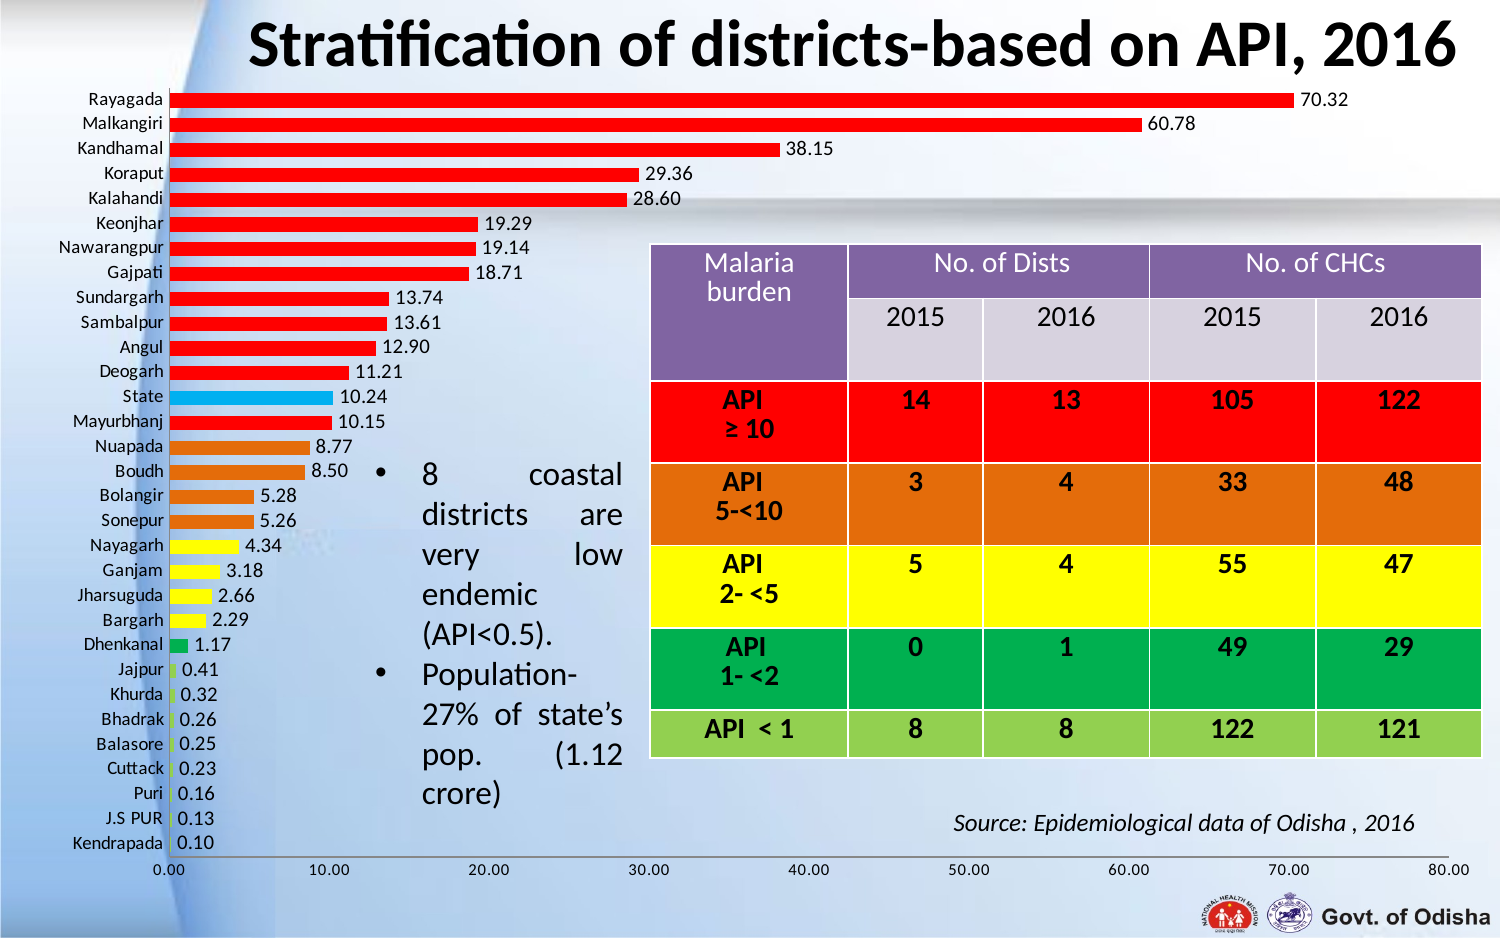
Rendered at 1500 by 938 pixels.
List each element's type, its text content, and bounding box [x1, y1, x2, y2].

text_box Stratification of districts-based on API, 2016 [206, 0, 1500, 71]
picture [0, 0, 1500, 938]
chart [29, 71, 1500, 897]
